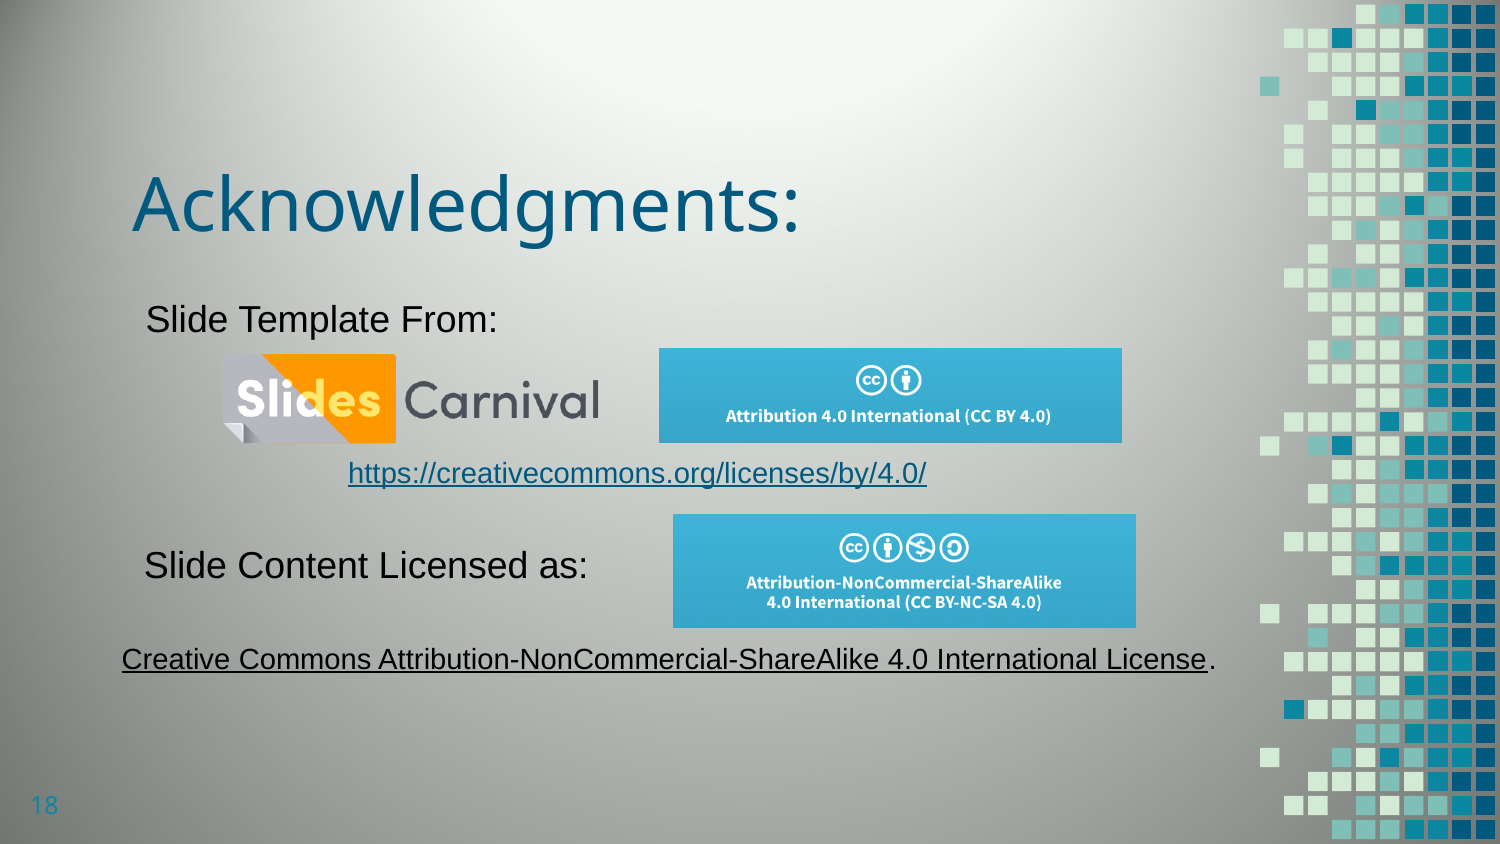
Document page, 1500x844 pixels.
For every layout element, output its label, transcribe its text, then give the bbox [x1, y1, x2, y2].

title Acknowledgments: [117, 121, 1227, 262]
text_box Creative Commons Attribution-NonCommercial-ShareAlike 4.0 International License. [106, 633, 1240, 683]
text_box Slide Content Licensed as: [129, 533, 604, 593]
text_box Slide Template From: [130, 287, 514, 348]
slide_number 18 [15, 774, 105, 839]
text_box https://creativecommons.org/licenses/by/4.0/ [333, 446, 943, 497]
picture [0, 0, 1500, 844]
